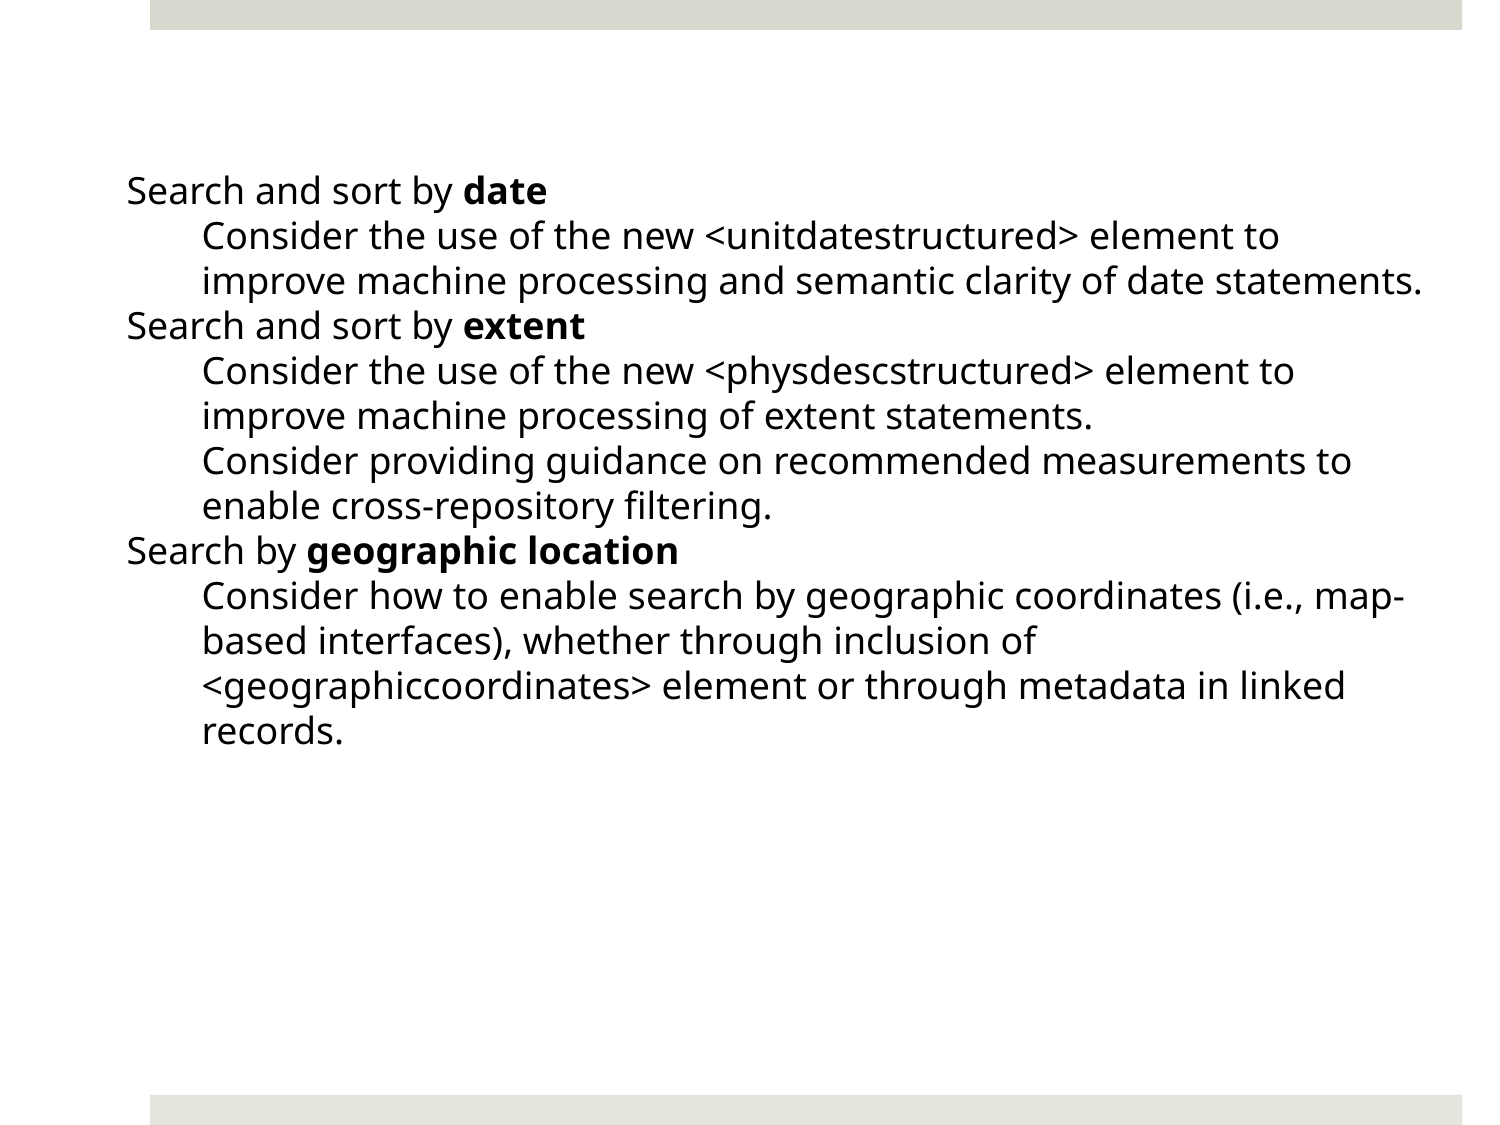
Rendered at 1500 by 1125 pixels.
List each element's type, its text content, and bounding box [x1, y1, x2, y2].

text_box Search and sort by date Consider the use of the new <unitdatestructured> element to improve machine processing and semantic clarity of date statements. Search and sort by extent Consider the use of the new <physdescstructured> element to improve machine processing of extent statements. Consider providing guidance on recommended measurements to enable cross-repository filtering. Search by geographic location Consider how to enable search by geographic coordinates (i.e., map-based interfaces), whether through inclusion of <geographiccoordinates> element or through metadata in linked records. [111, 159, 1448, 805]
